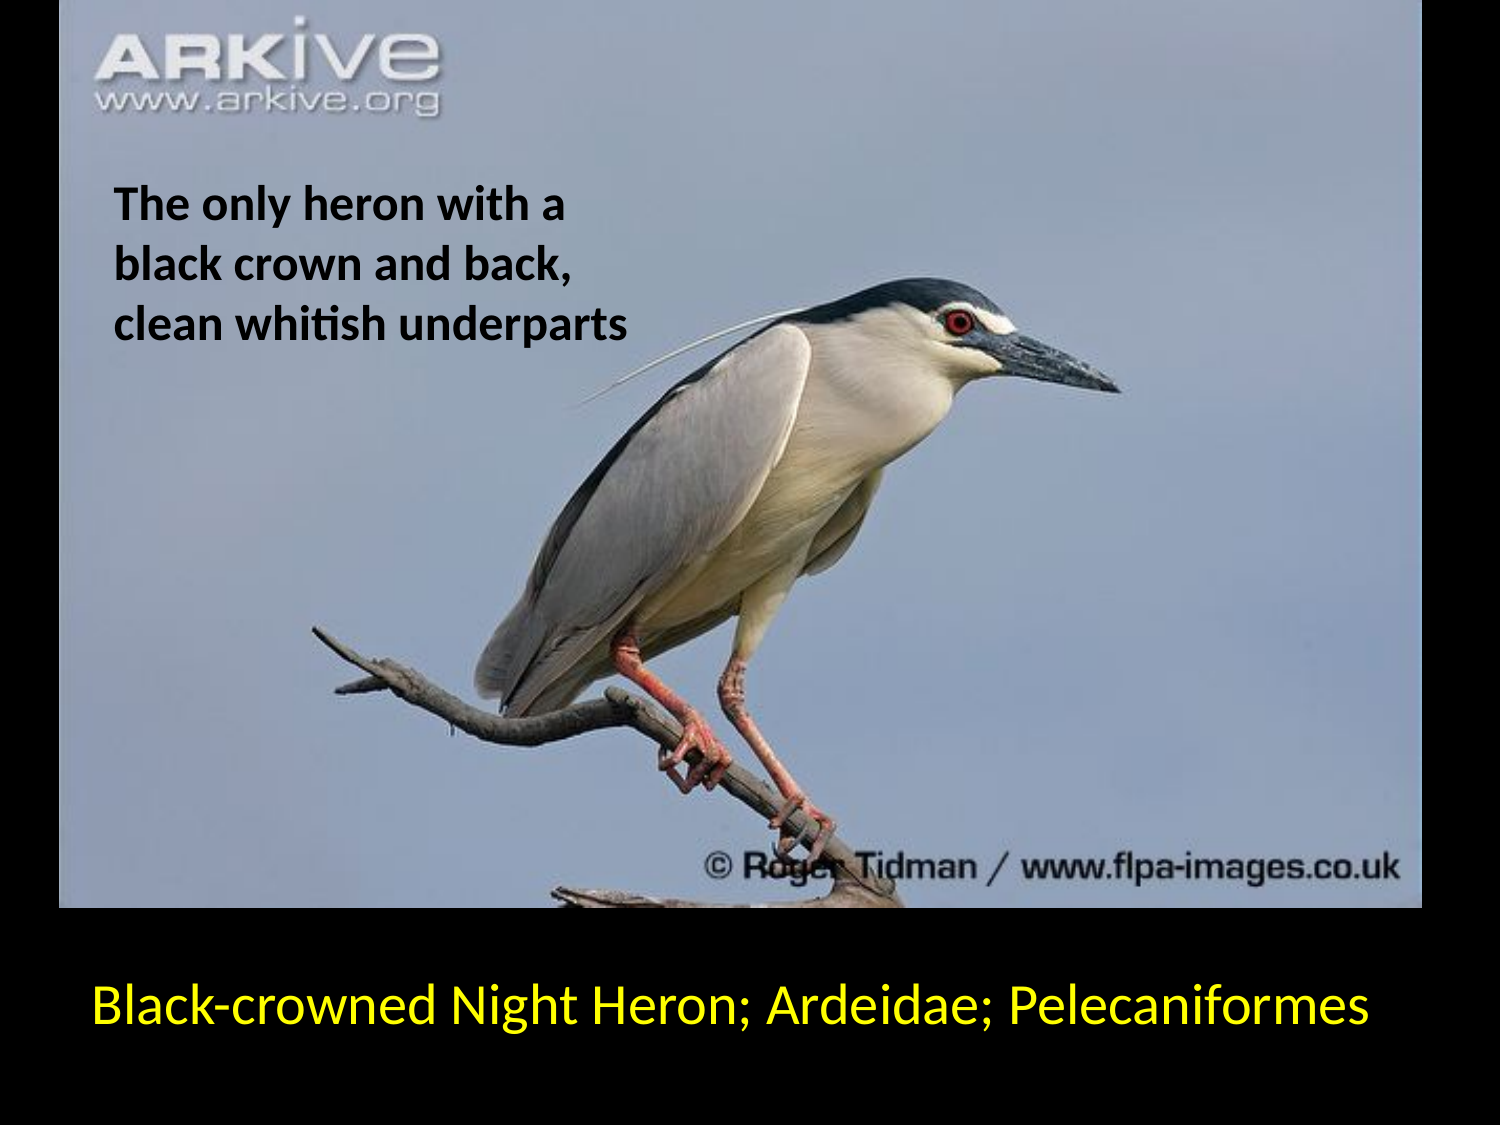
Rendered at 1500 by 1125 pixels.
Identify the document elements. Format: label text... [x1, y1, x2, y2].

text_box Black-crowned Night Heron; Ardeidae; Pelecaniformes [77, 958, 1386, 1044]
picture [59, 0, 1423, 908]
